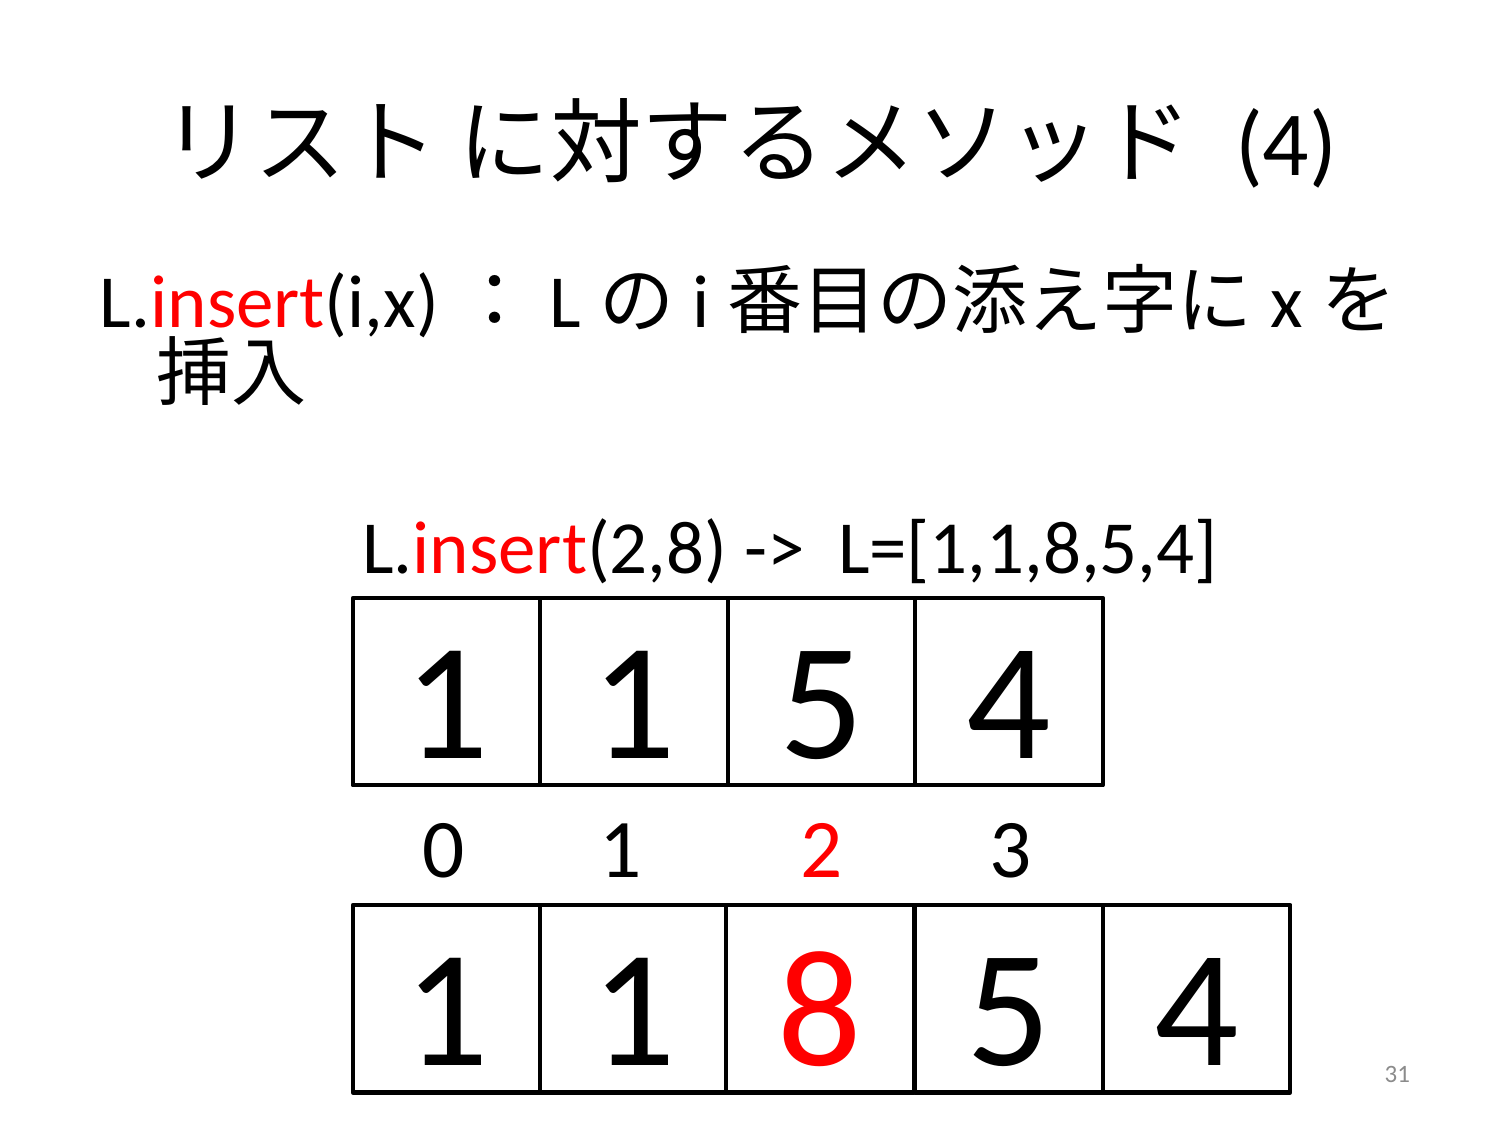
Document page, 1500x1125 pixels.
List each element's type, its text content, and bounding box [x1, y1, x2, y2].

text_box 0 [407, 786, 480, 902]
text_box 8 [724, 903, 916, 1095]
text_box 2 [785, 786, 858, 902]
text_box 4 [1101, 903, 1292, 1042]
title リスト に対するメソッド (4) [74, 44, 1426, 233]
text_box 1 [538, 903, 724, 1095]
text_box 1 [585, 786, 657, 902]
list L.insert(i,x)：Lのi番目の添え字にxを挿入 L.insert(2,8) -> L=[1,1,8,5,4] [84, 262, 1412, 563]
text_box 1 [351, 596, 538, 787]
text_box 1 [538, 596, 726, 787]
text_box 3 [974, 786, 1047, 902]
slide_number 31 [1074, 1042, 1425, 1103]
text_box 1 [351, 903, 538, 1095]
text_box 4 [913, 596, 1105, 787]
text_box 5 [916, 903, 1101, 1095]
text_box 5 [726, 596, 913, 787]
